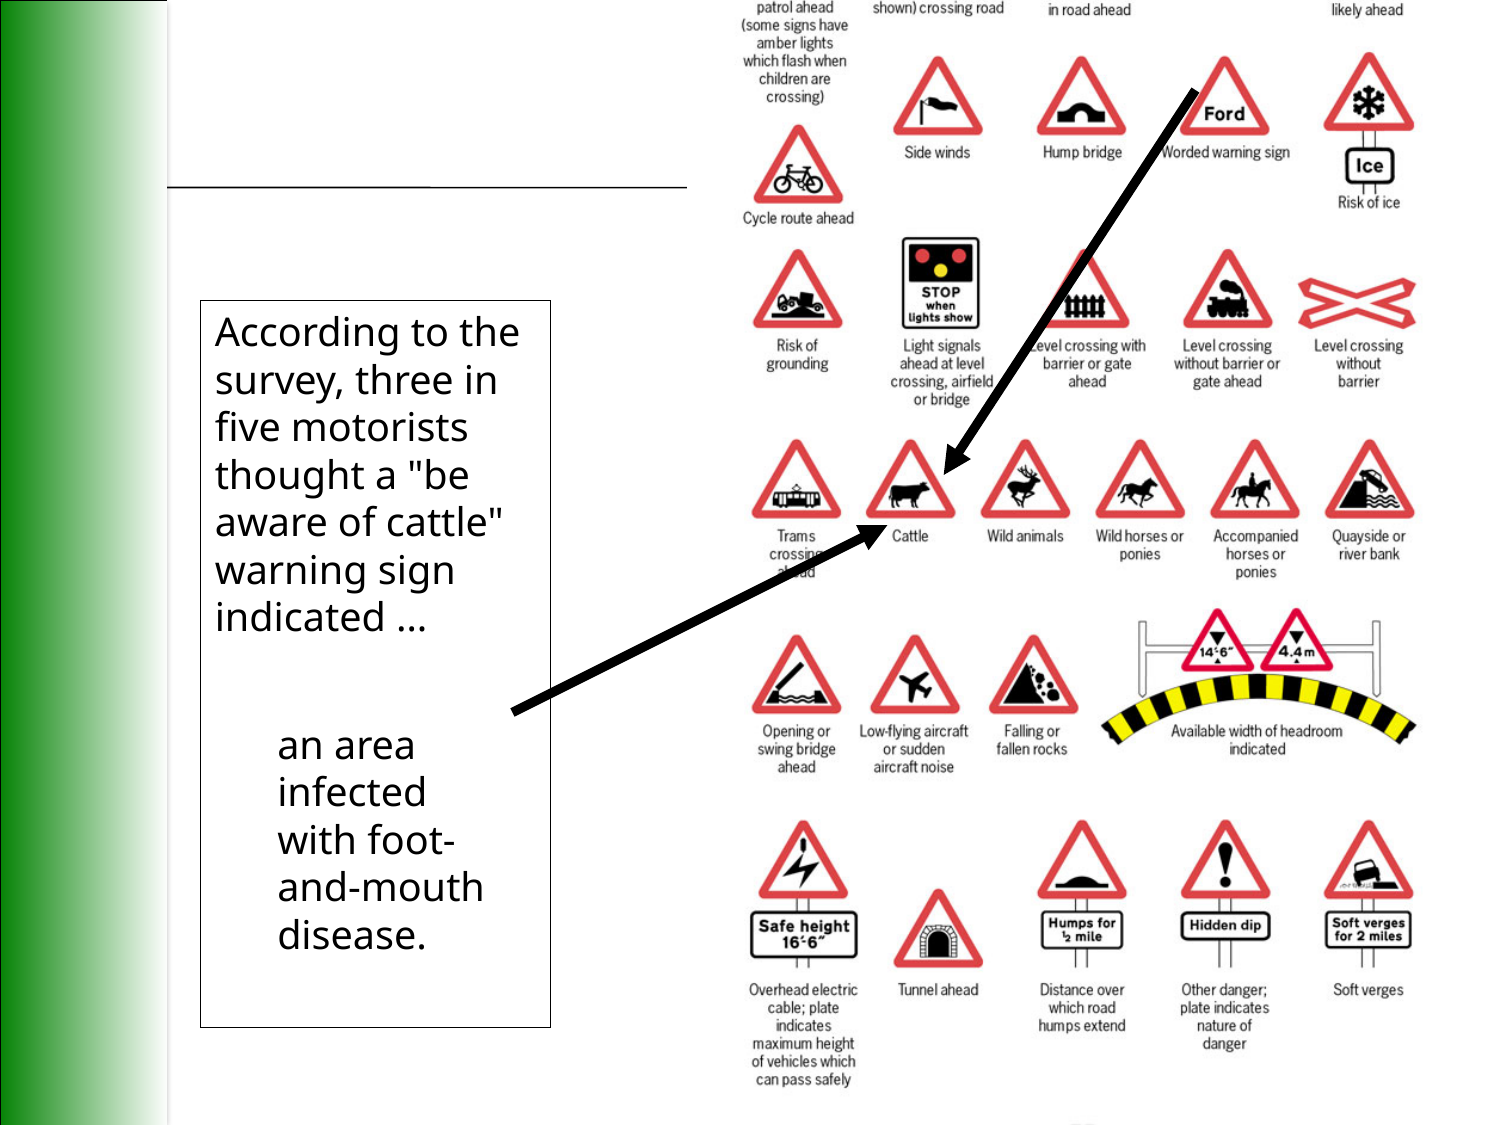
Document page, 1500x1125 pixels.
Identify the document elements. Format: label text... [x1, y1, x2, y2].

text_box According to the survey, three in five motorists thought a "be aware of cattle" warning sign indicated … [200, 299, 550, 1027]
text_box [0, 0, 168, 1125]
picture [687, 0, 1475, 1125]
text_box an area infected with foot-and-mouth disease. [262, 712, 513, 965]
